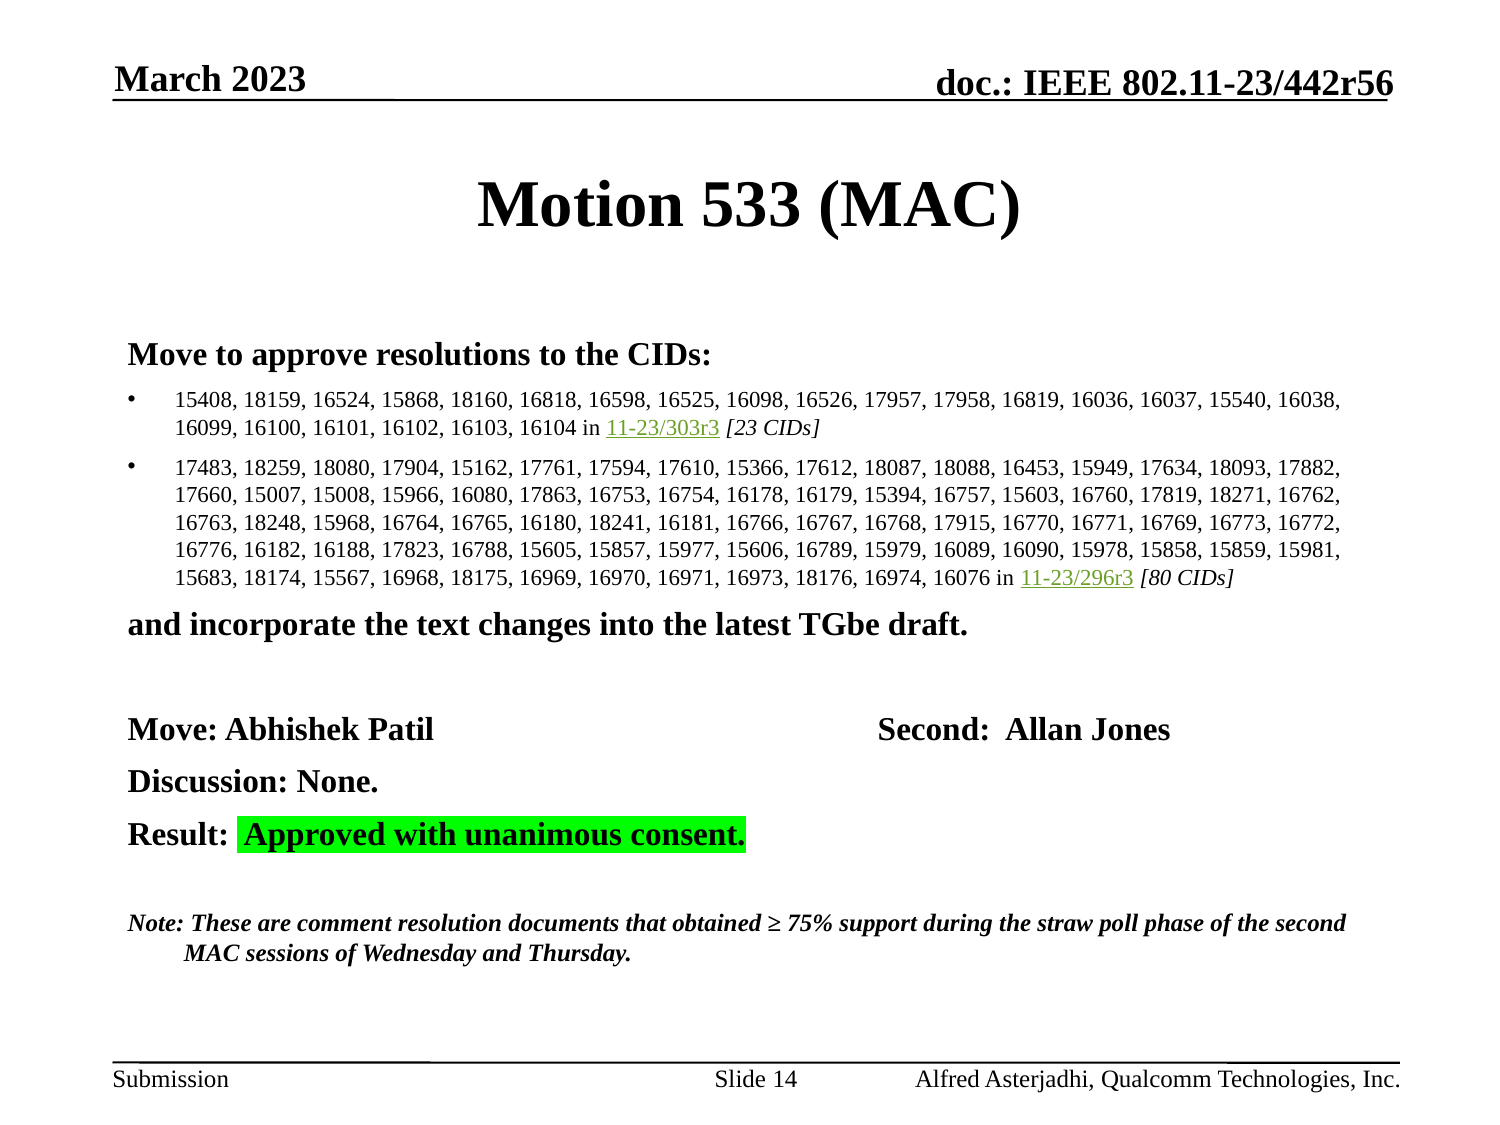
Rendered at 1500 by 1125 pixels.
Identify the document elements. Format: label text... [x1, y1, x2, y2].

slide_number Slide 14 [712, 1061, 800, 1123]
title Motion 533 (MAC) [112, 112, 1388, 288]
footer Alfred Asterjadhi, Qualcomm Technologies, Inc. [878, 1061, 1402, 1093]
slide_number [114, 54, 423, 100]
list Move to approve resolutions to the CIDs: 15408, 18159, 16524, 15868, 18160, 16818, 16598, 16525, 16098, 16526, 17957, 17958, 16819, 16036, 16037, 15540, 16038, 16099, 16100, 16101, 16102, 16103, 16104 in 11-23/303r3 [23 CIDs] 17483, 18259, 18080, 17904, 15162, 17761, 17594, 17610, 15366, 17612, 18087, 18088, 16453, 15949, 17634, 18093, 17882, 17660, 15007, 15008, 15966, 16080, 17863, 16753, 16754, 16178, 16179, 15394, 16757, 15603, 16760, 17819, 18271, 16762, 16763, 18248, 15968, 16764, 16765, 16180, 18241, 16181, 16766, 16767, 16768, 17915, 16770, 16771, 16769, 16773, 16772, 16776, 16182, 16188, 17823, 16788, 15605, 15857, 15977, 15606, 16789, 15979, 16089, 16090, 15978, 15858, 15859, 15981, 15683, 18174, 15567, 16968, 18175, 16969, 16970, 16971, 16973, 18176, 16974, 16076 in 11-23/296r3 [80 CIDs] and incorporate the text changes into the latest TGbe draft. Move: Abhishek Patil Second: Allan Jones Discussion: None. Result: Approved with unanimous consent. Note: These are comment resolution documents that obtained ≥ 75% support during the straw poll phase of the second MAC sessions of Wednesday and Thursday. [112, 324, 1388, 1063]
